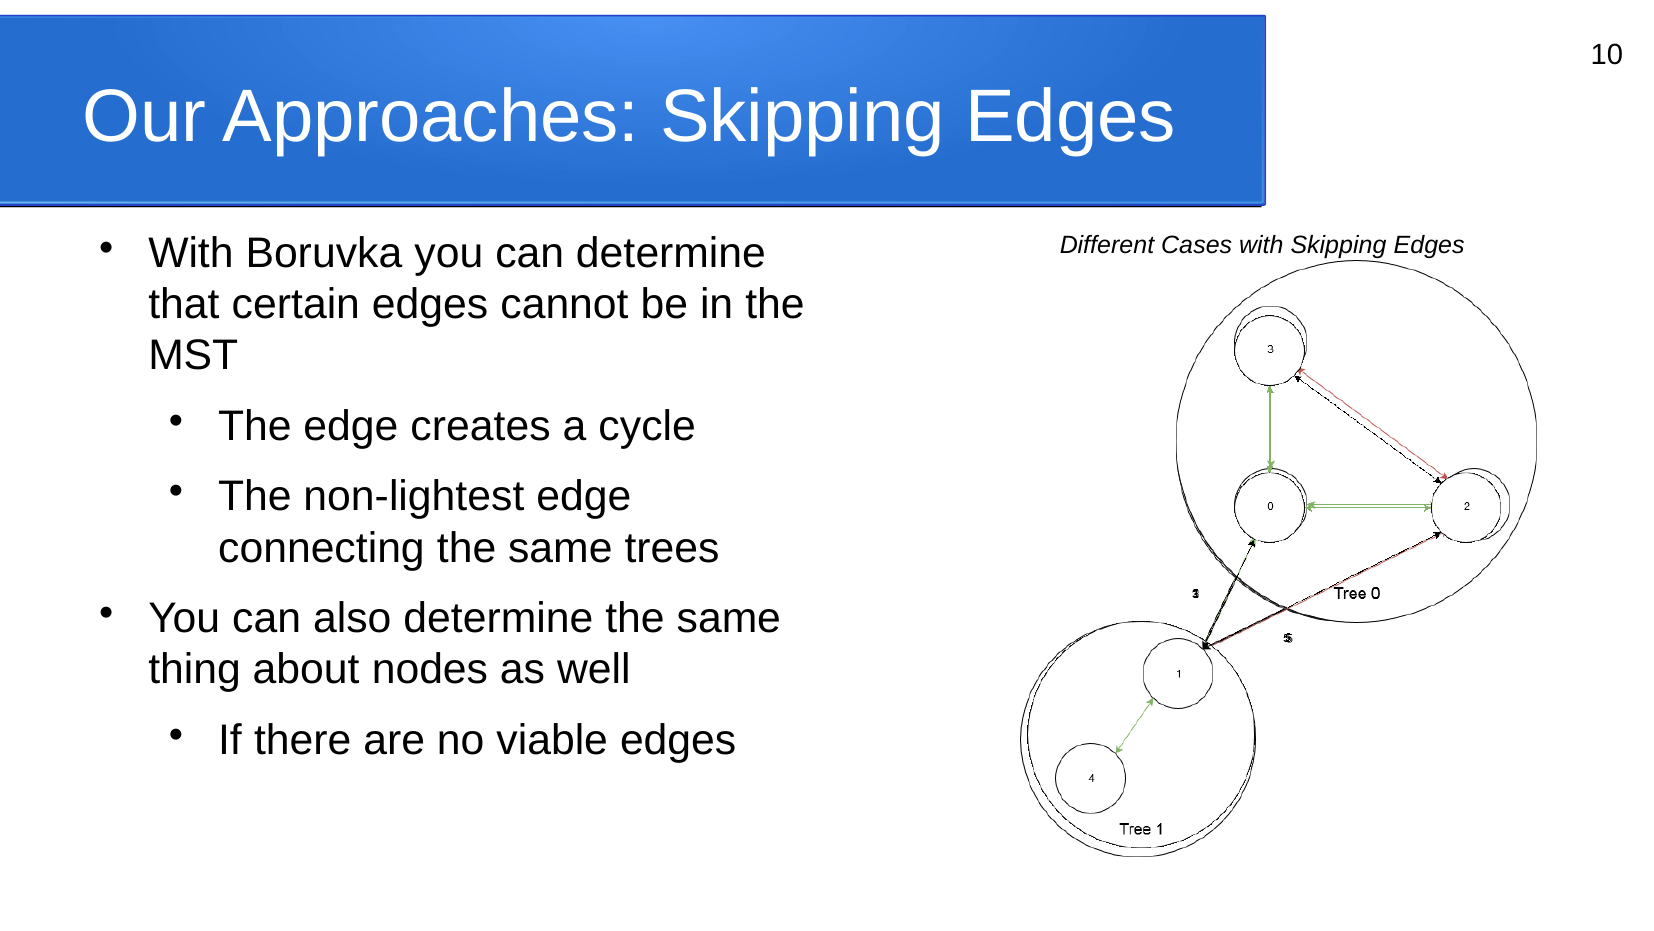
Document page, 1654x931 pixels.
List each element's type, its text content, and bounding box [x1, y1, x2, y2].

picture [1019, 260, 1537, 857]
picture [0, 13, 1269, 211]
text_box Different Cases with Skipping Edges [1041, 221, 1484, 259]
slide_number 10 [1293, 35, 1624, 189]
text_box Our Approaches: Skipping Edges [82, 35, 1235, 189]
text_box With Boruvka you can determine that certain edges cannot be in the MST The edge creates a cycle The non-lightest edge connecting the same trees You can also determine the same thing about nodes as well If there are no viable edges [82, 224, 809, 764]
